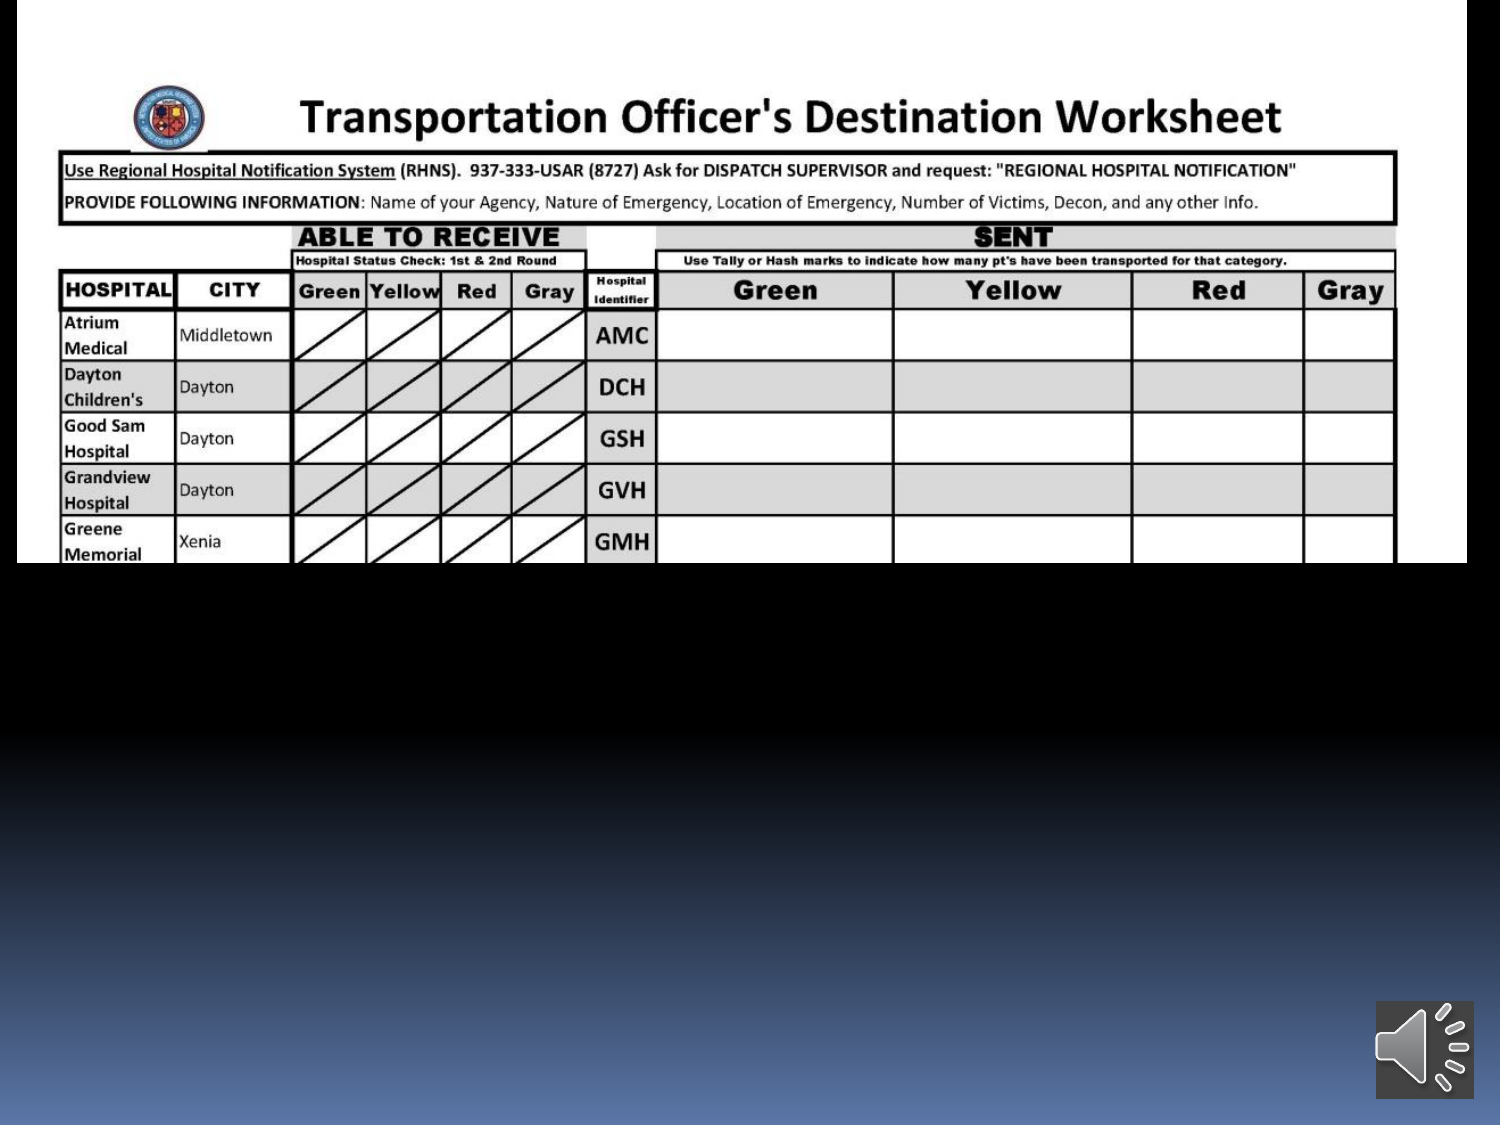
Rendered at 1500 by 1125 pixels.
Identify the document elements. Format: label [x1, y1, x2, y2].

picture [1374, 999, 1476, 1101]
picture [17, 0, 1467, 563]
